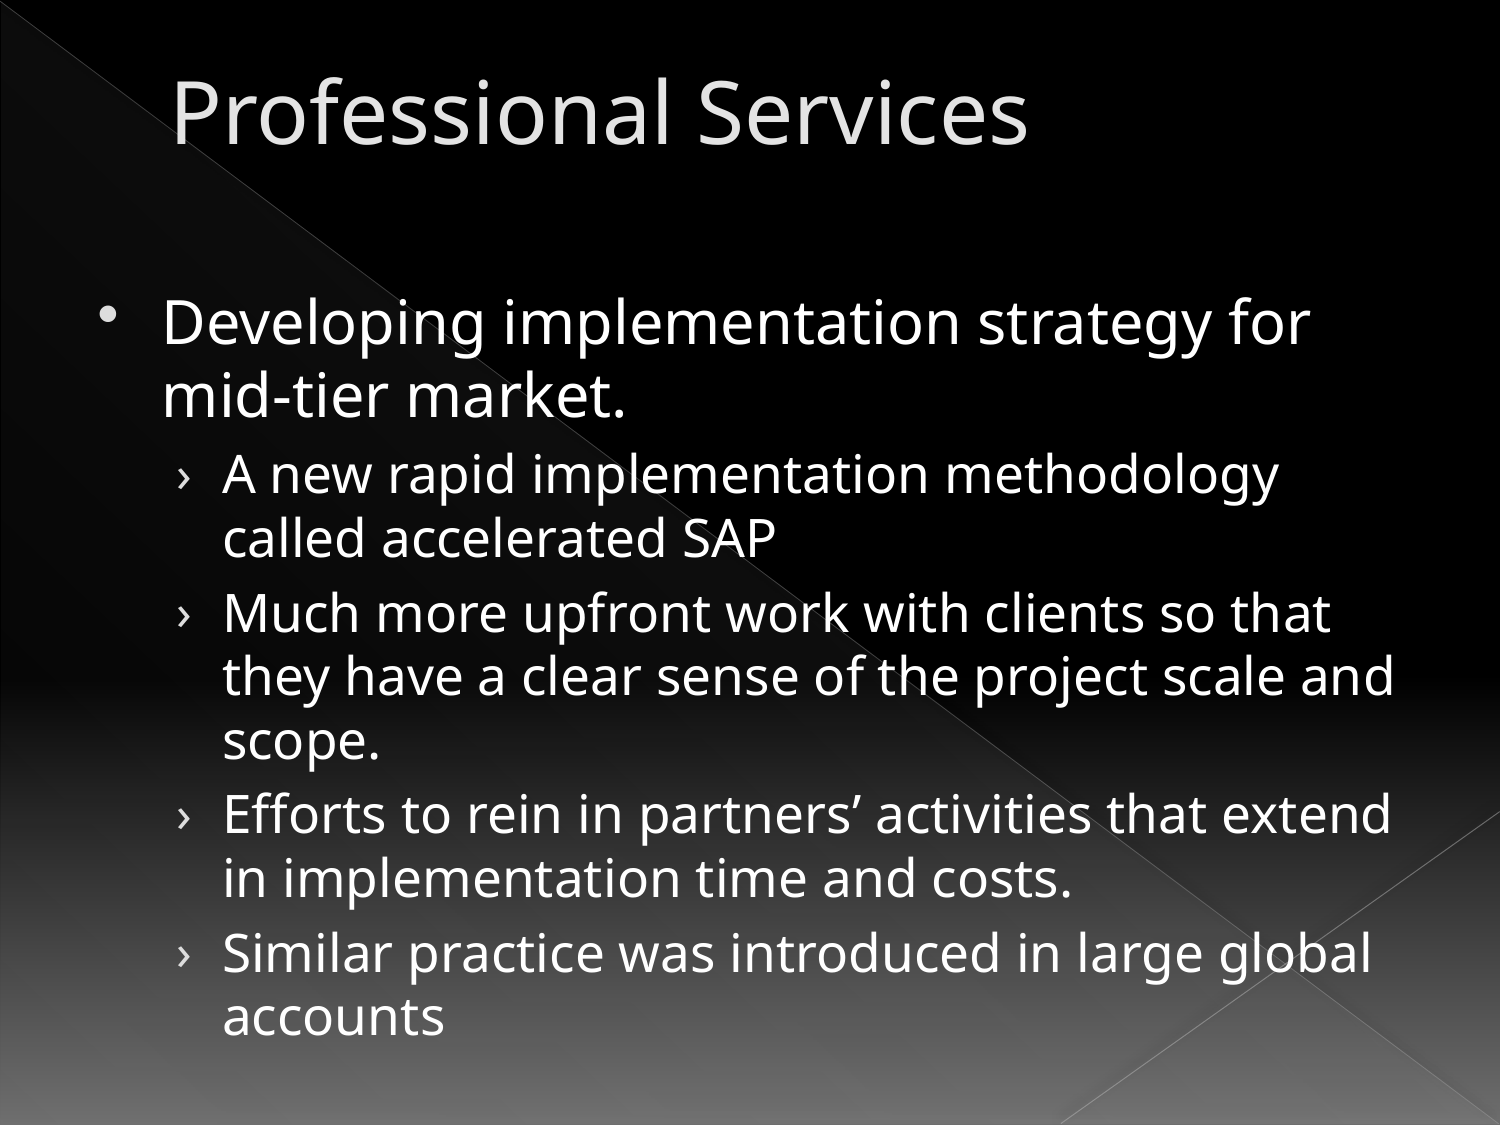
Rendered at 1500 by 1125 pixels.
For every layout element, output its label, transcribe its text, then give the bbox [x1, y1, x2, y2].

title Professional Services [75, 43, 1425, 175]
list Developing implementation strategy for mid-tier market. A new rapid implementation methodology called accelerated SAP Much more upfront work with clients so that they have a clear sense of the project scale and scope. Efforts to rein in partners’ activities that extend in implementation time and costs. Similar practice was introduced in large global accounts [75, 200, 1425, 1059]
